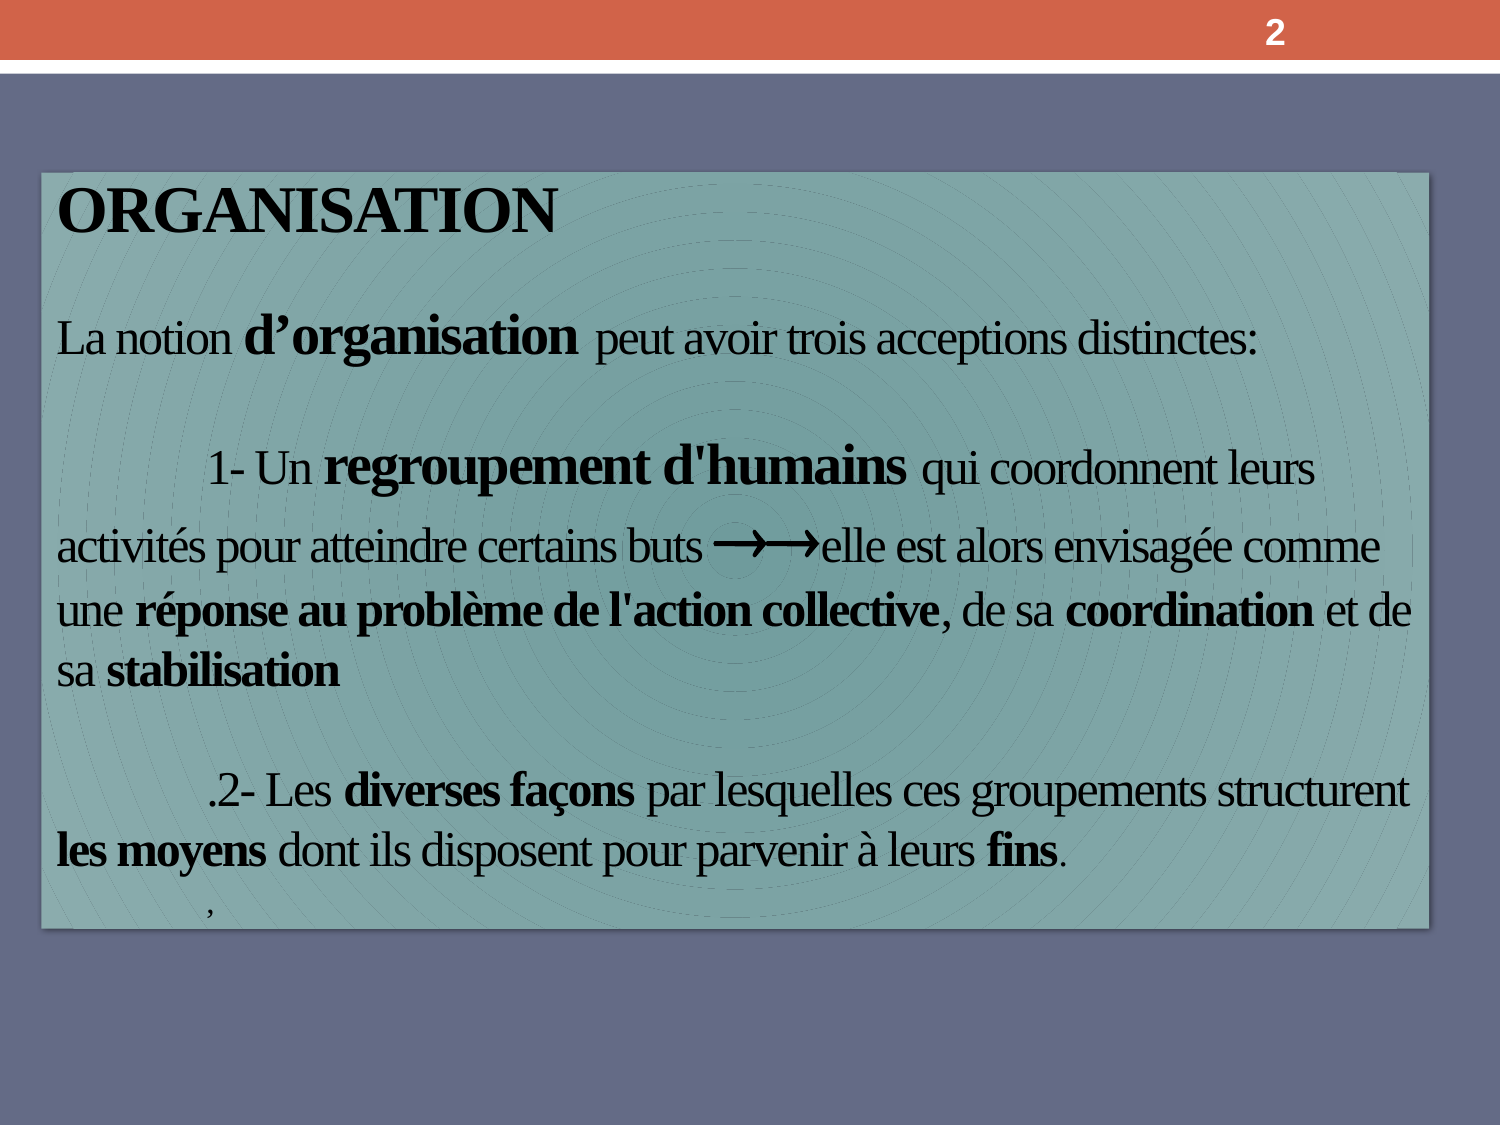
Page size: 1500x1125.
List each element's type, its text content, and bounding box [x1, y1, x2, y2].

slide_number 2 [1250, 3, 1425, 57]
title Organisation La notion d’organisation peut avoir trois acceptions distinctes: 1- Un regroupement d'humains qui coordonnent leurs activités pour atteindre certains buts elle est alors envisagée comme une réponse au problème de l'action collective, de sa coordination et de sa stabilisation .2- Les diverses façons par lesquelles ces groupements structurent les moyens dont ils disposent pour parvenir à leurs fins. , [41, 172, 1430, 929]
